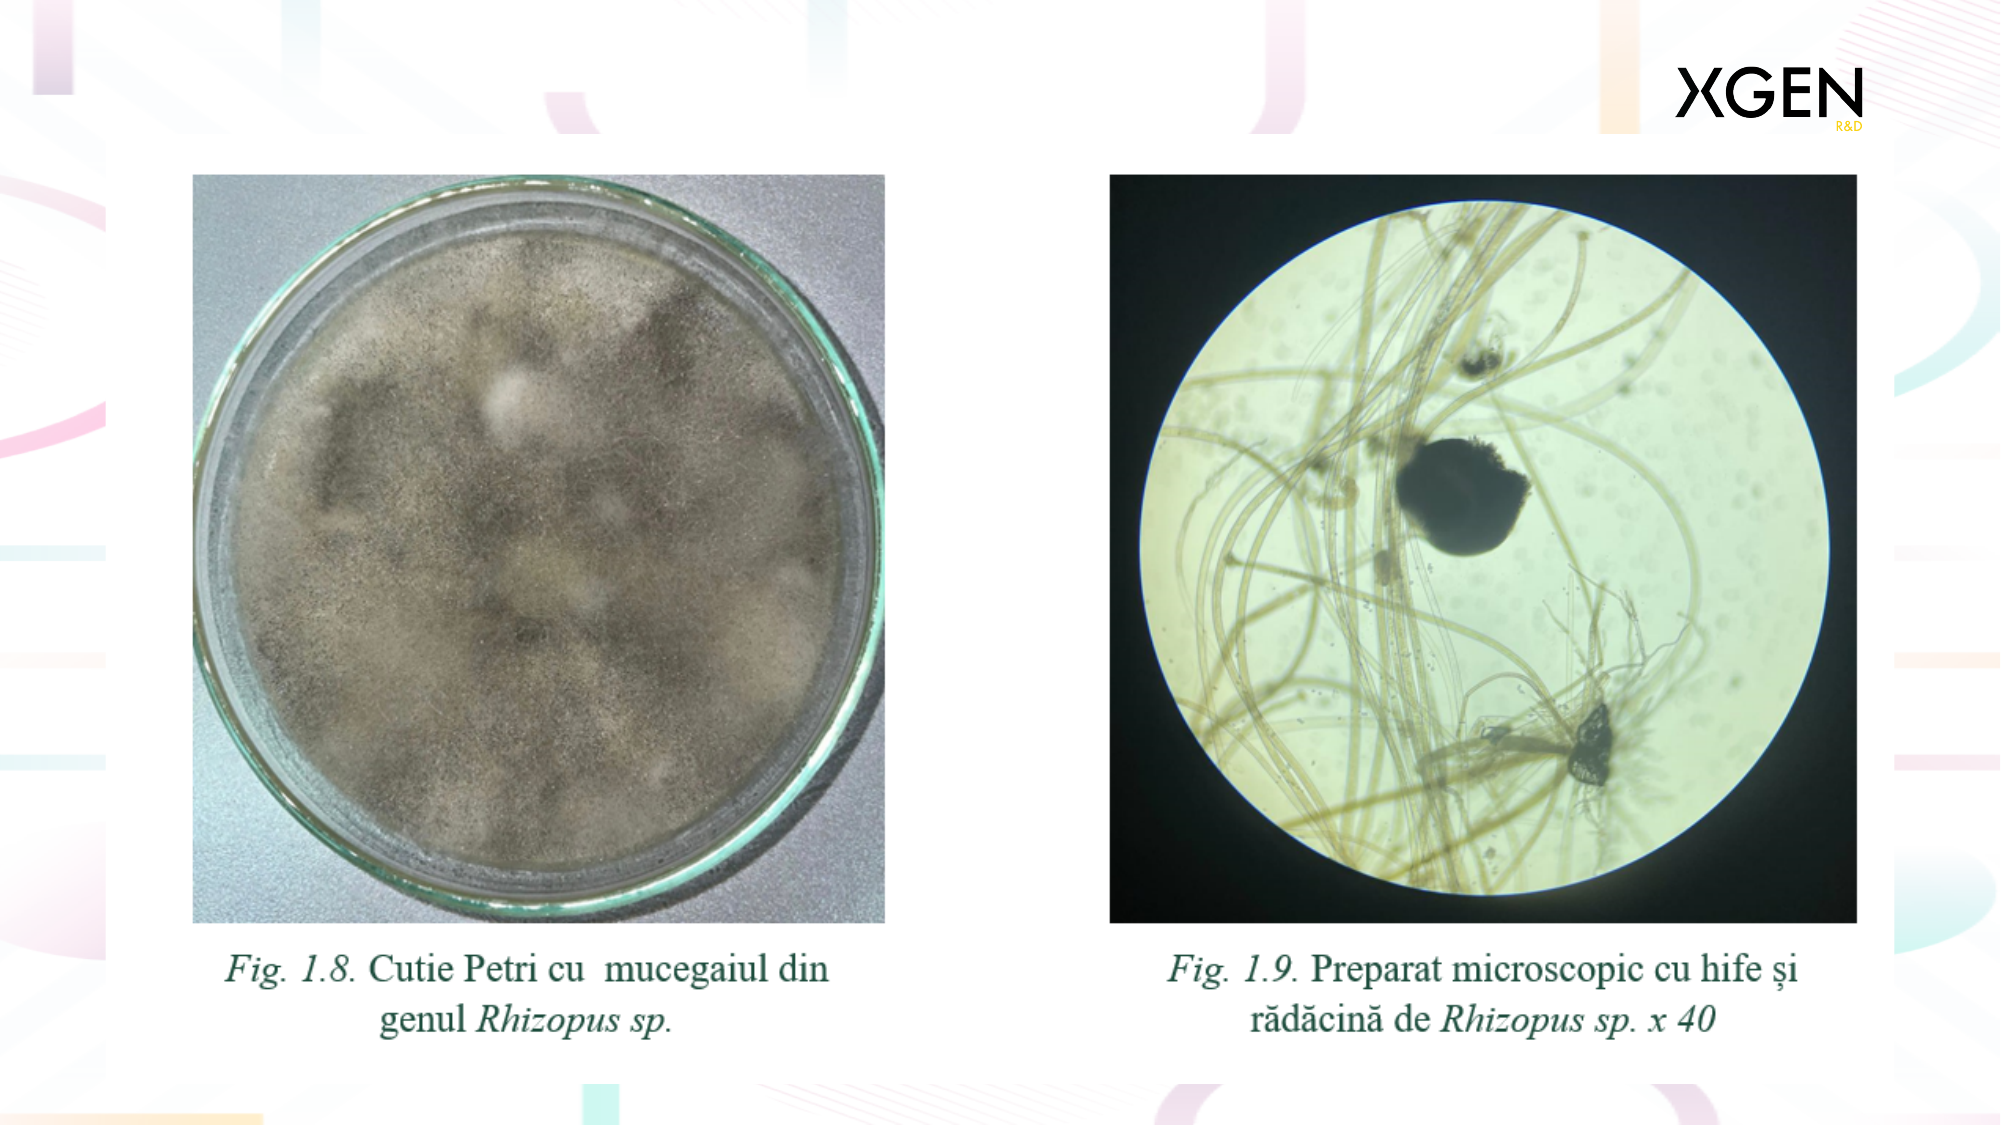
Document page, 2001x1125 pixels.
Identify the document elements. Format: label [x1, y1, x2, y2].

list [105, 134, 1895, 1084]
picture [0, 0, 2001, 1125]
